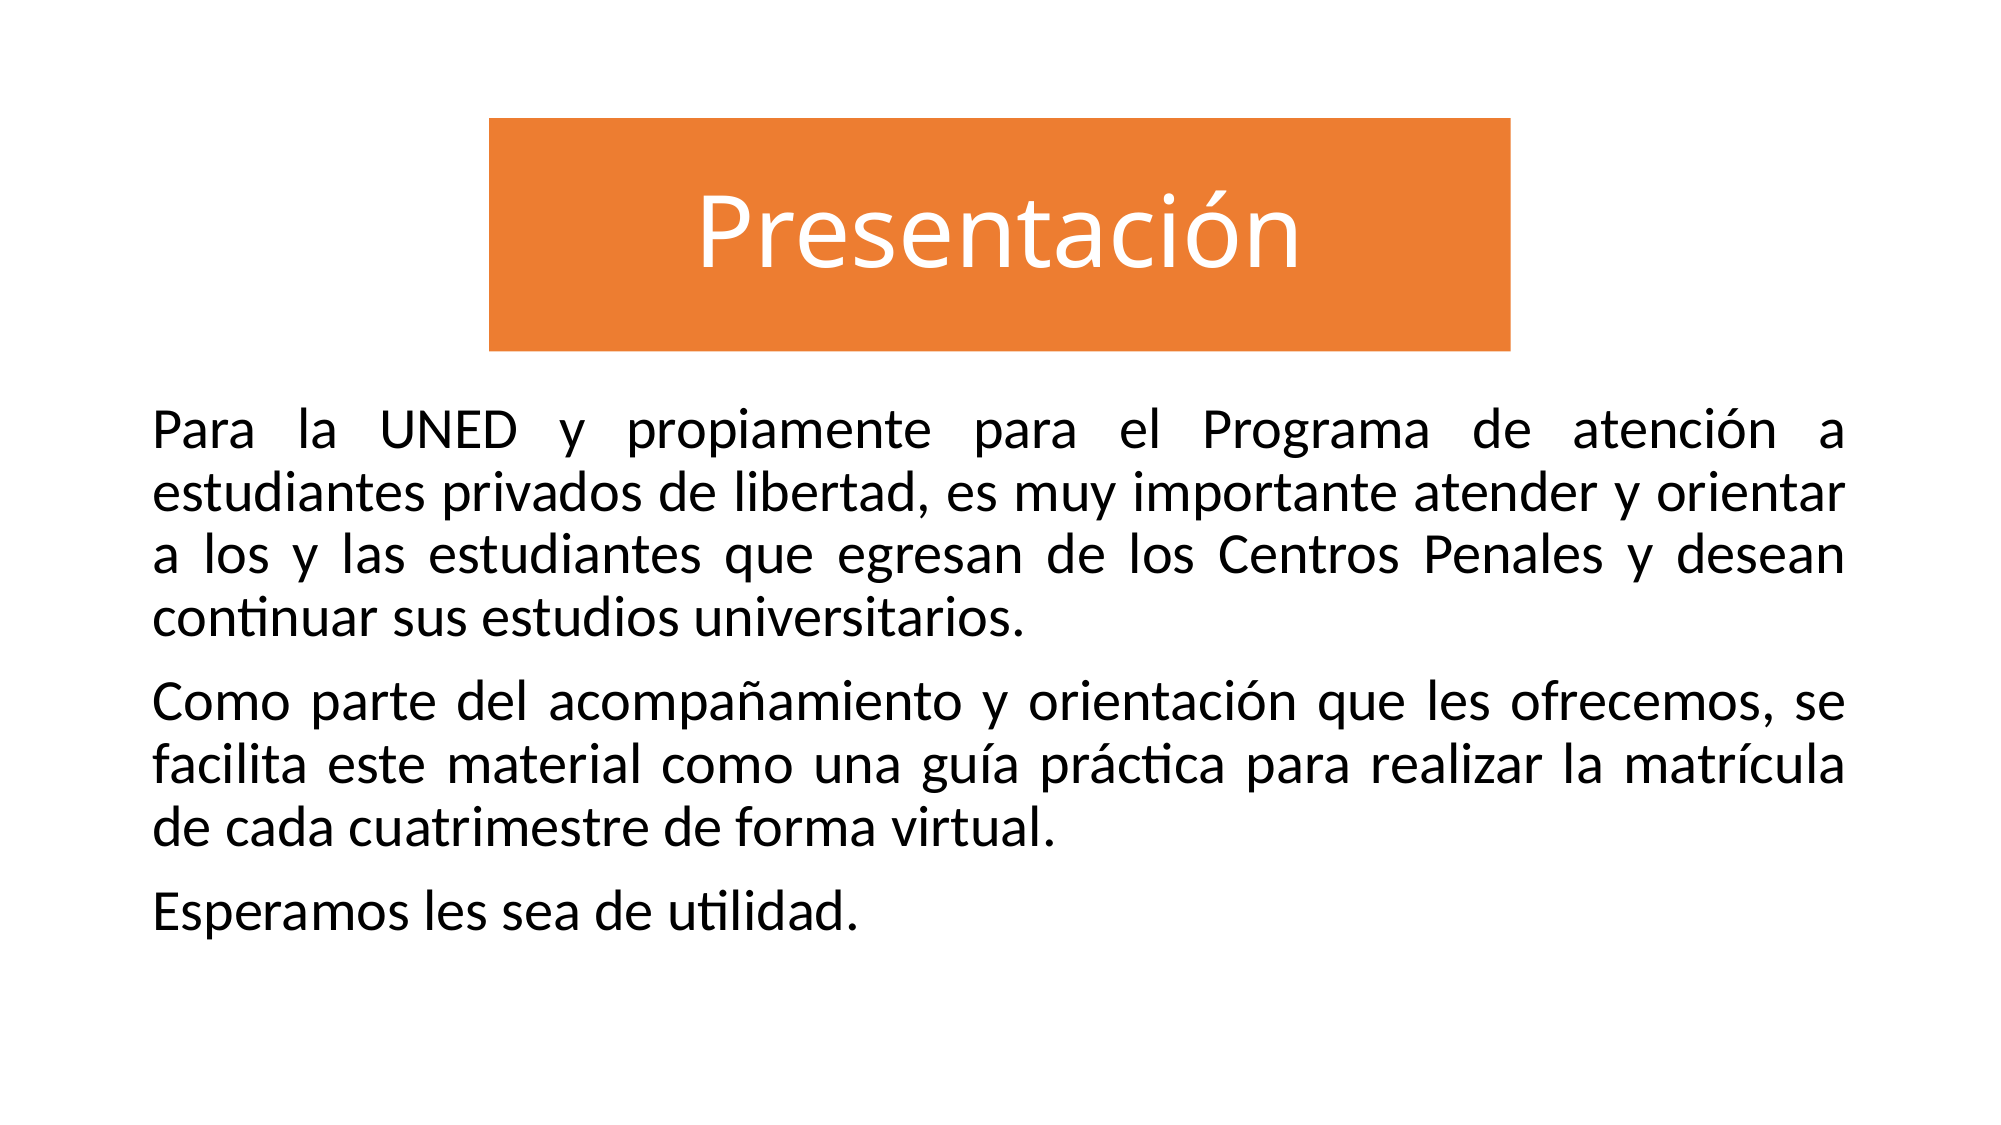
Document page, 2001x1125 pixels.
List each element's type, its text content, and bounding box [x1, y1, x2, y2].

list Para la UNED y propiamente para el Programa de atención a estudiantes privados de libertad, es muy importante atender y orientar a los y las estudiantes que egresan de los Centros Penales y desean continuar sus estudios universitarios. Como parte del acompañamiento y orientación que les ofrecemos, se facilita este material como una guía práctica para realizar la matrícula de cada cuatrimestre de forma virtual. Esperamos les sea de utilidad. [137, 299, 1863, 1014]
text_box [333, 117, 1667, 352]
